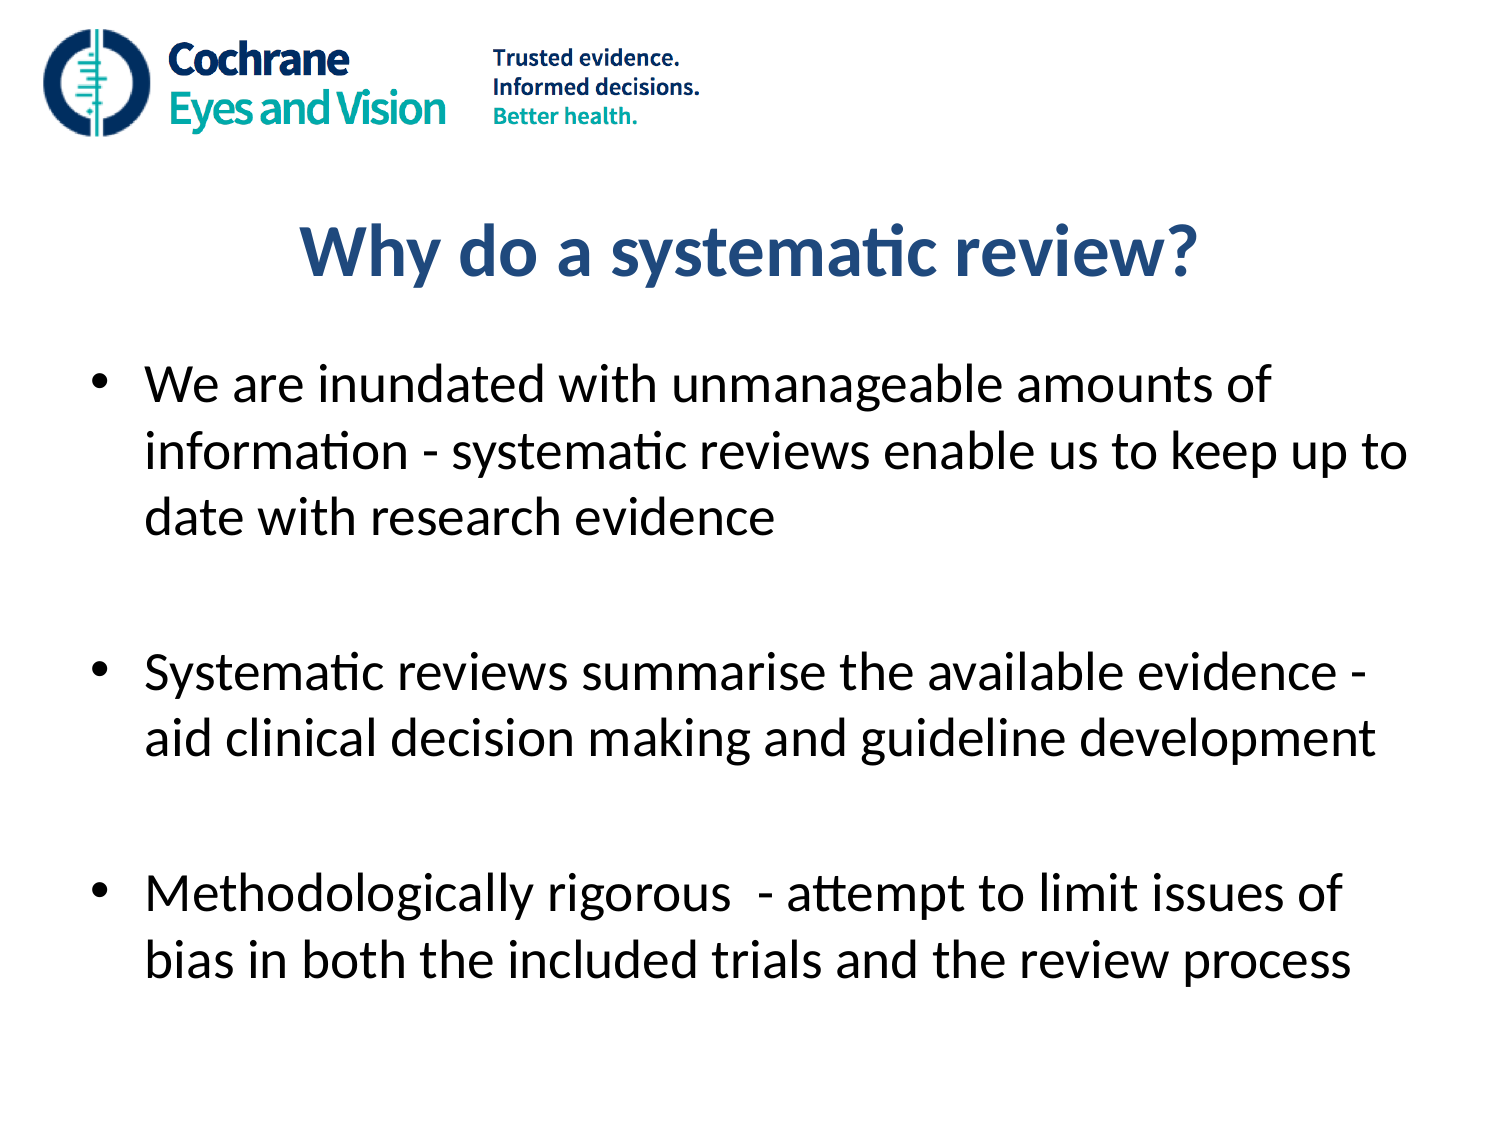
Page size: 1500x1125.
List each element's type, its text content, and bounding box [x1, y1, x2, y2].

picture [33, 3, 718, 153]
list We are inundated with unmanageable amounts of information - systematic reviews enable us to keep up to date with research evidence Systematic reviews summarise the available evidence - aid clinical decision making and guideline development Methodologically rigorous - attempt to limit issues of bias in both the included trials and the review process [75, 340, 1425, 1005]
title Why do a systematic review? [75, 152, 1425, 340]
